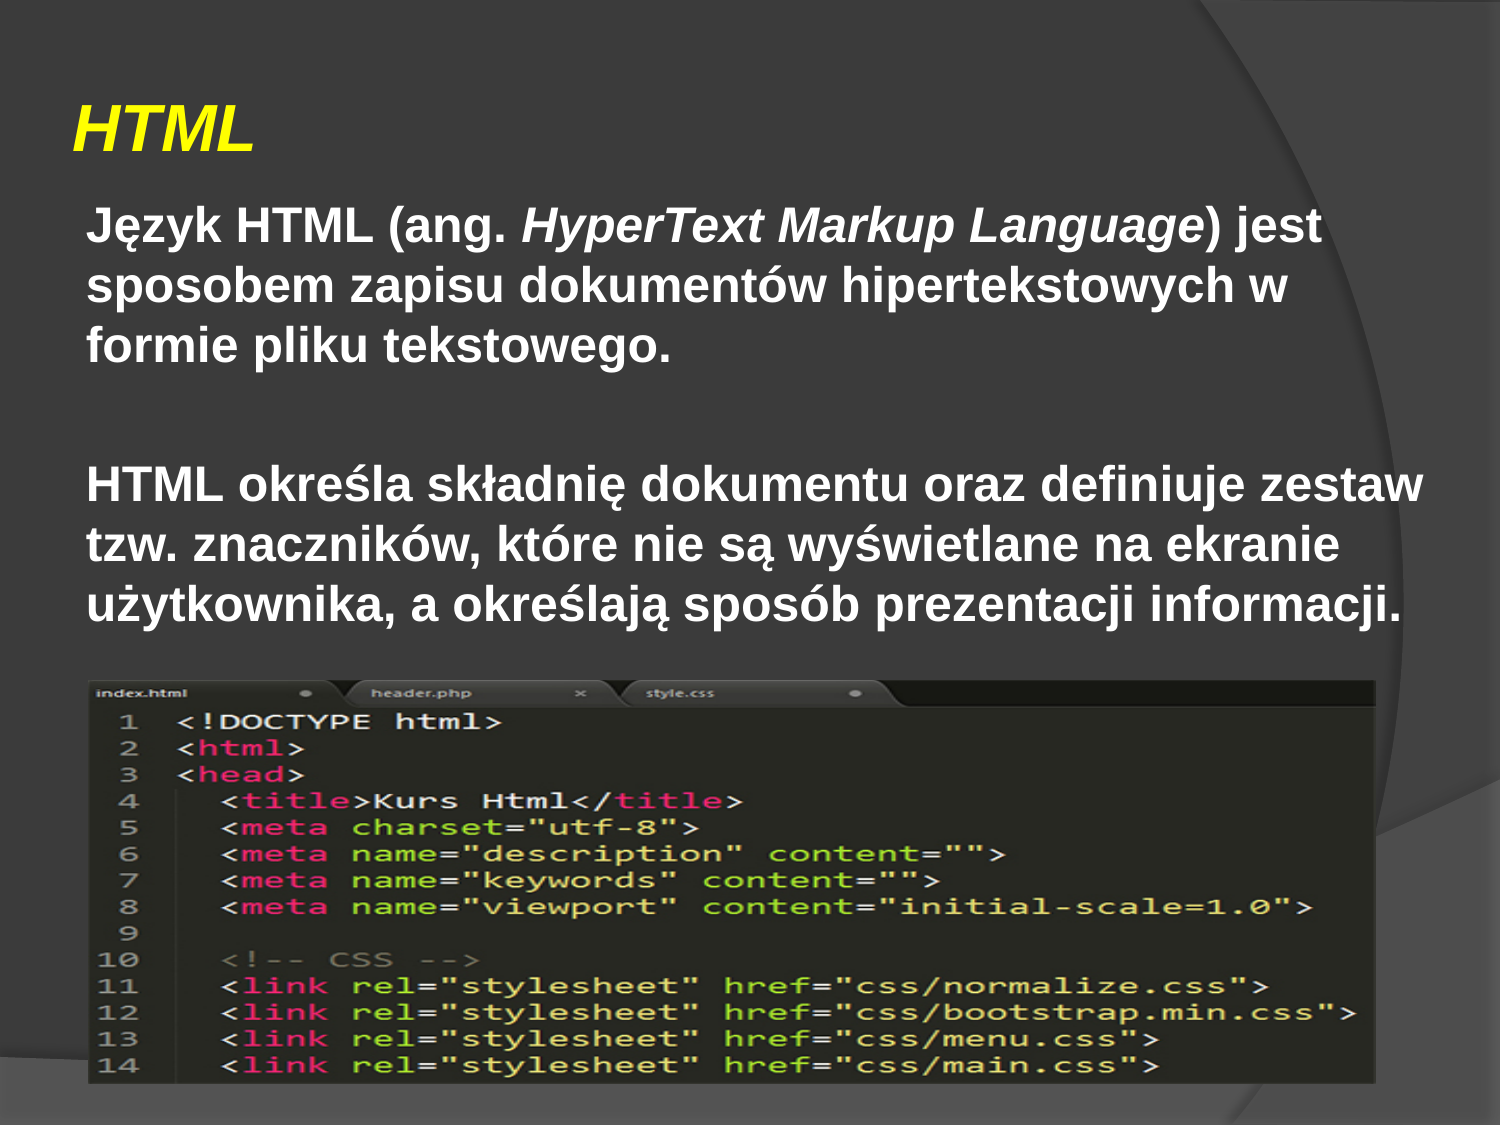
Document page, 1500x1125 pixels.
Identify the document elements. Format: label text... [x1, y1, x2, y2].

list Język HTML (ang. HyperText Markup Language) jest sposobem zapisu dokumentów hipertekstowych w formie pliku tekstowego. HTML określa składnię dokumentu oraz definiuje zestaw tzw. znaczników, które nie są wyświetlane na ekranie użytkownika, a określają sposób prezentacji informacji. [64, 184, 1461, 698]
picture [88, 680, 1377, 1085]
title HTML [64, 30, 315, 184]
